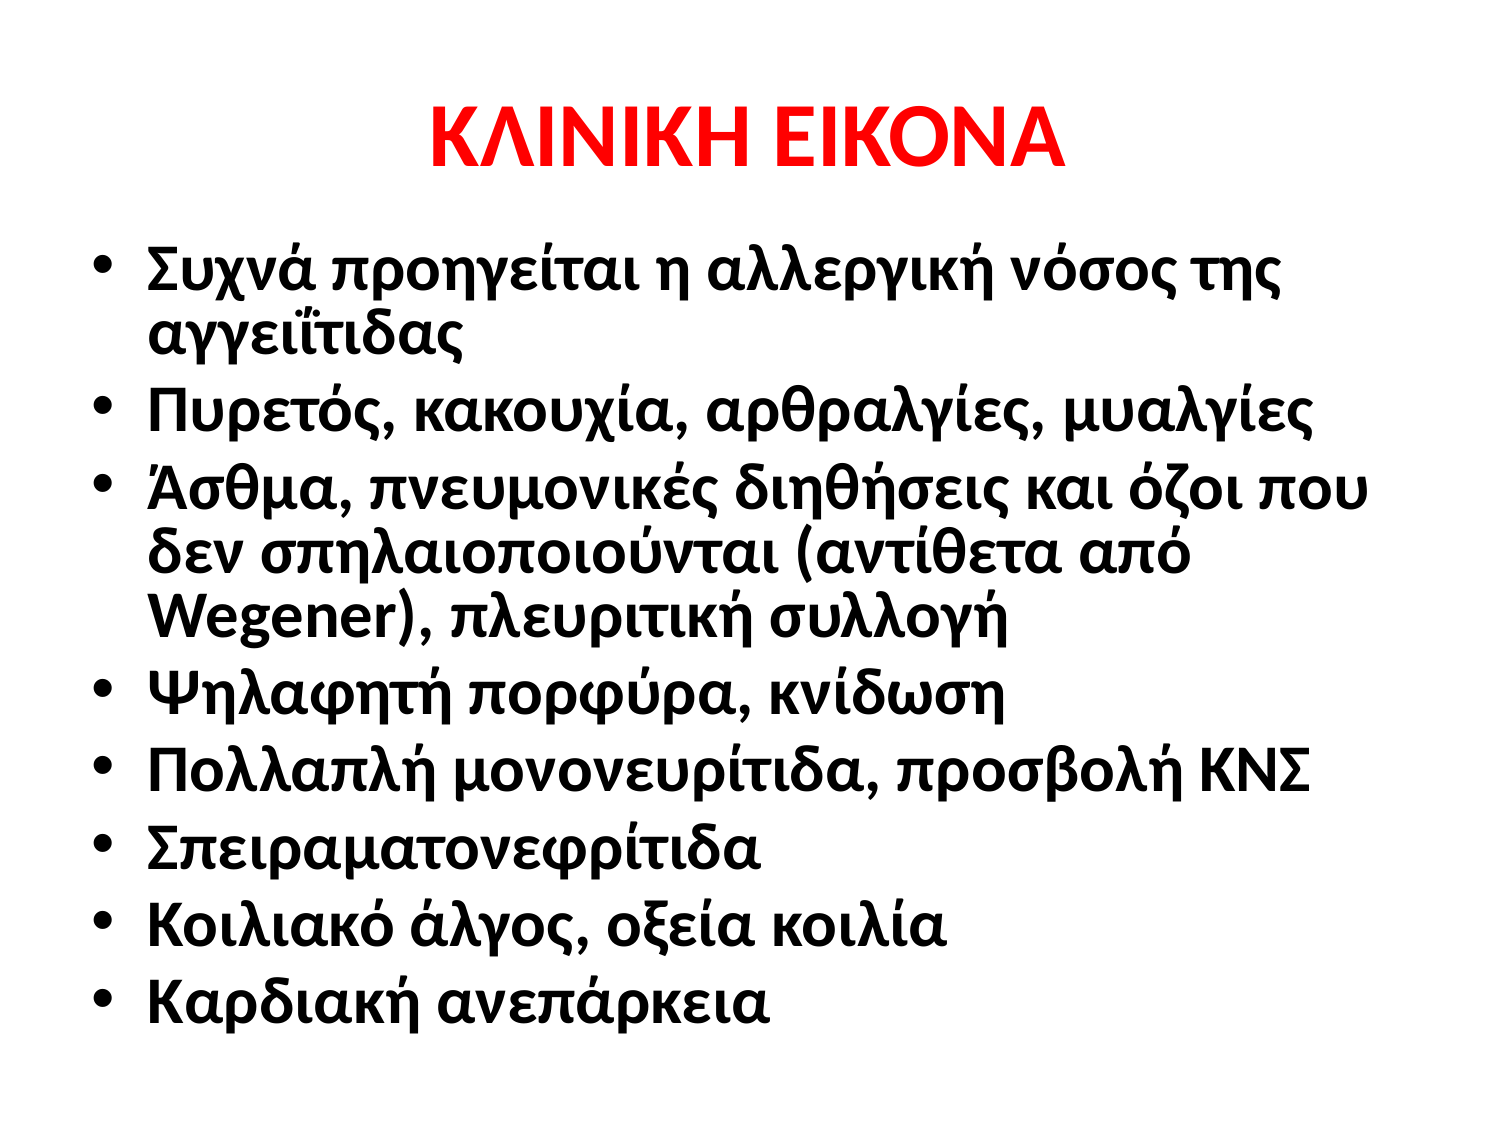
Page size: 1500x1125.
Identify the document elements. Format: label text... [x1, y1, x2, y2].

title ΚΛΙΝΙΚΗ ΕΙΚΟΝΑ [242, 42, 1255, 218]
list Συχνά προηγείται η αλλεργική νόσος της αγγειΐτιδας Πυρετός, κακουχία, αρθραλγίες, μυαλγίες Άσθμα, πνευμονικές διηθήσεις και όζοι που δεν σπηλαιοποιούνται (αντίθετα από Wegener), πλευριτική συλλογή Ψηλαφητή πορφύρα, κνίδωση Πολλαπλή μονονευρίτιδα, προσβολή ΚΝΣ Σπειραματονεφρίτιδα Κοιλιακό άλγος, οξεία κοιλία Kαρδιακή ανεπάρκεια [76, 231, 1412, 1094]
